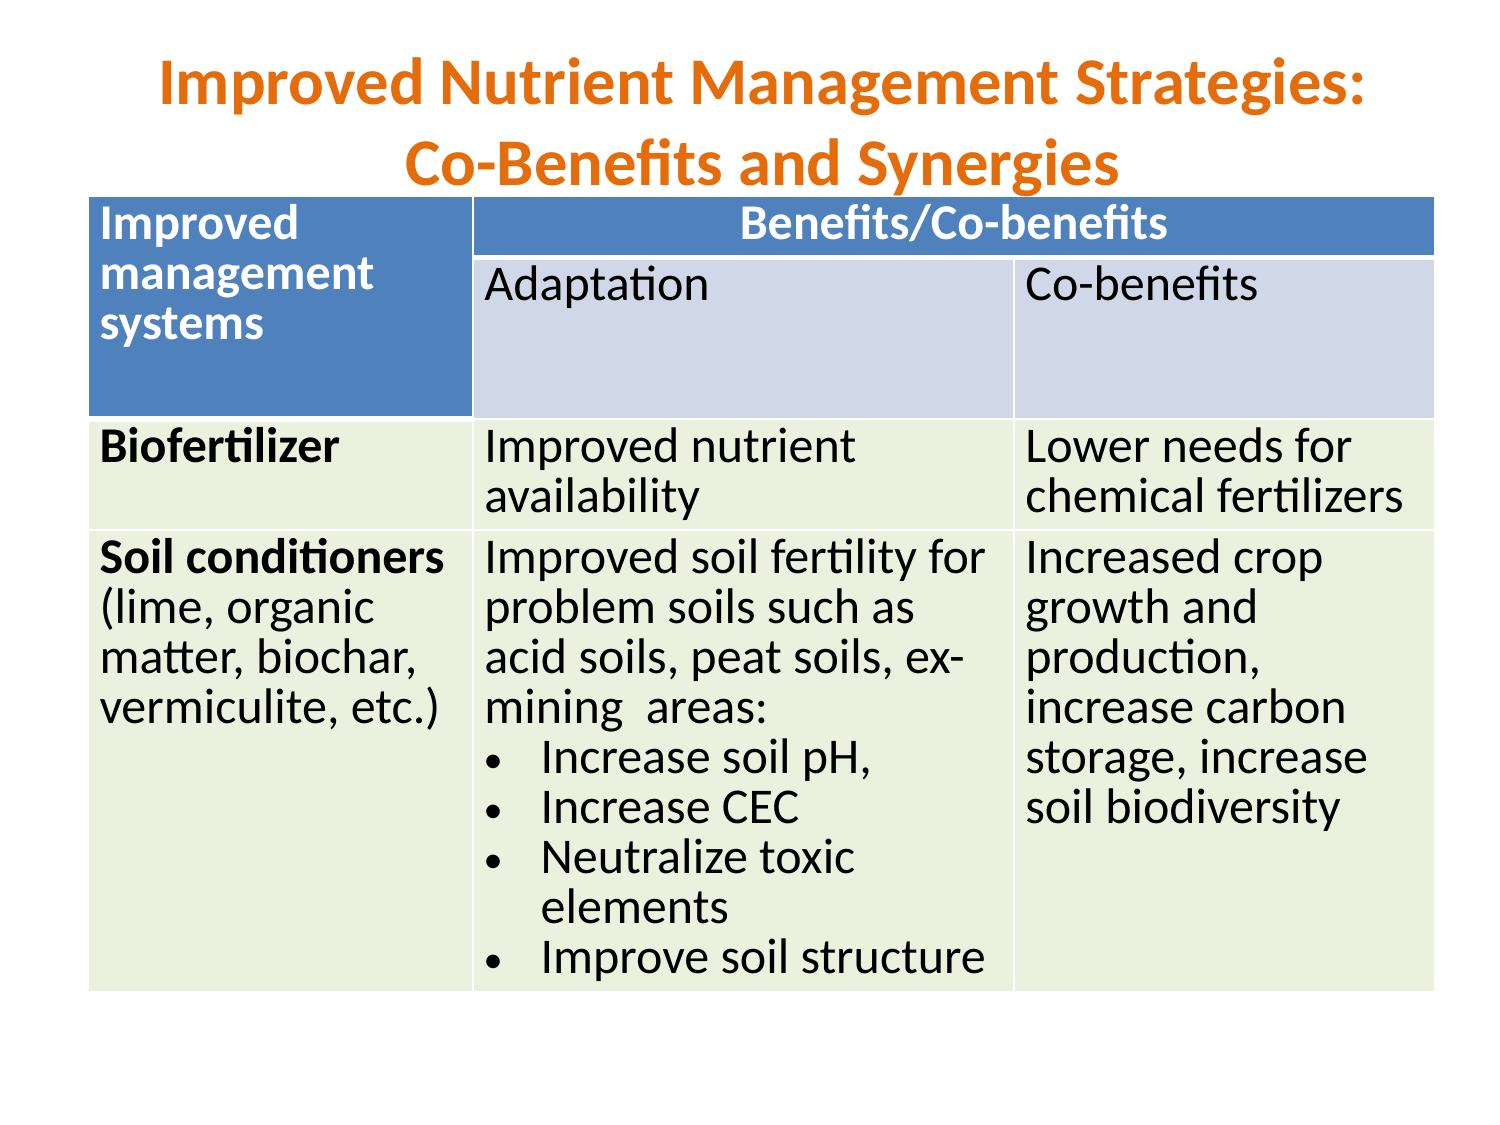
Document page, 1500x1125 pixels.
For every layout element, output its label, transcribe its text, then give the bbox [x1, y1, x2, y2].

table_cell Soil conditioners (lime, organic matter, biochar, vermiculite, etc.) [89, 531, 472, 991]
table_cell Improved soil fertility for problem soils such as acid soils, peat soils, ex-mining areas: Increase soil pH, Increase CEC Neutralize toxic elements Improve soil structure [474, 531, 1013, 991]
text_box Improved Nutrient Management Strategies: Co-Benefits and Synergies [0, 30, 1500, 206]
table_cell Lower needs for chemical fertilizers [1015, 420, 1434, 529]
table_header Benefits/Co-benefits [474, 206, 1434, 255]
table_cell Increased crop growth and production, increase carbon storage, increase soil biodiversity [1015, 531, 1434, 991]
table_header Improved management systems [89, 206, 472, 416]
table_cell Improved nutrient availability [474, 420, 1013, 529]
table_cell Adaptation [474, 260, 1013, 418]
table_cell Biofertilizer [89, 422, 472, 529]
table_cell Co-benefits [1015, 260, 1434, 418]
